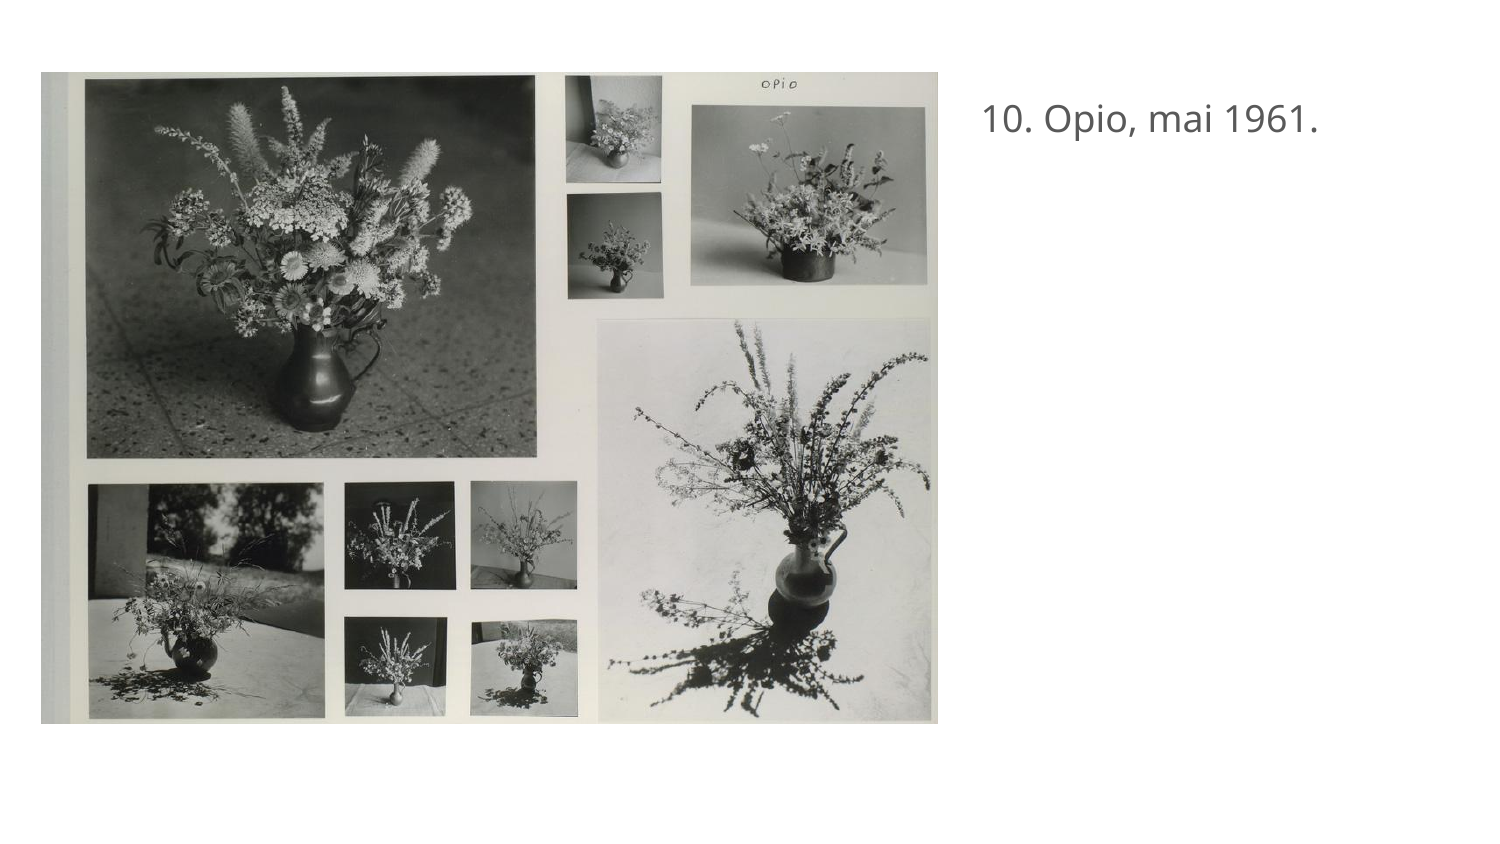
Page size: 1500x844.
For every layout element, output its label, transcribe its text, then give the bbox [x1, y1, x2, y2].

list 10. Opio, mai 1961. [965, 72, 1449, 750]
picture [40, 72, 938, 724]
